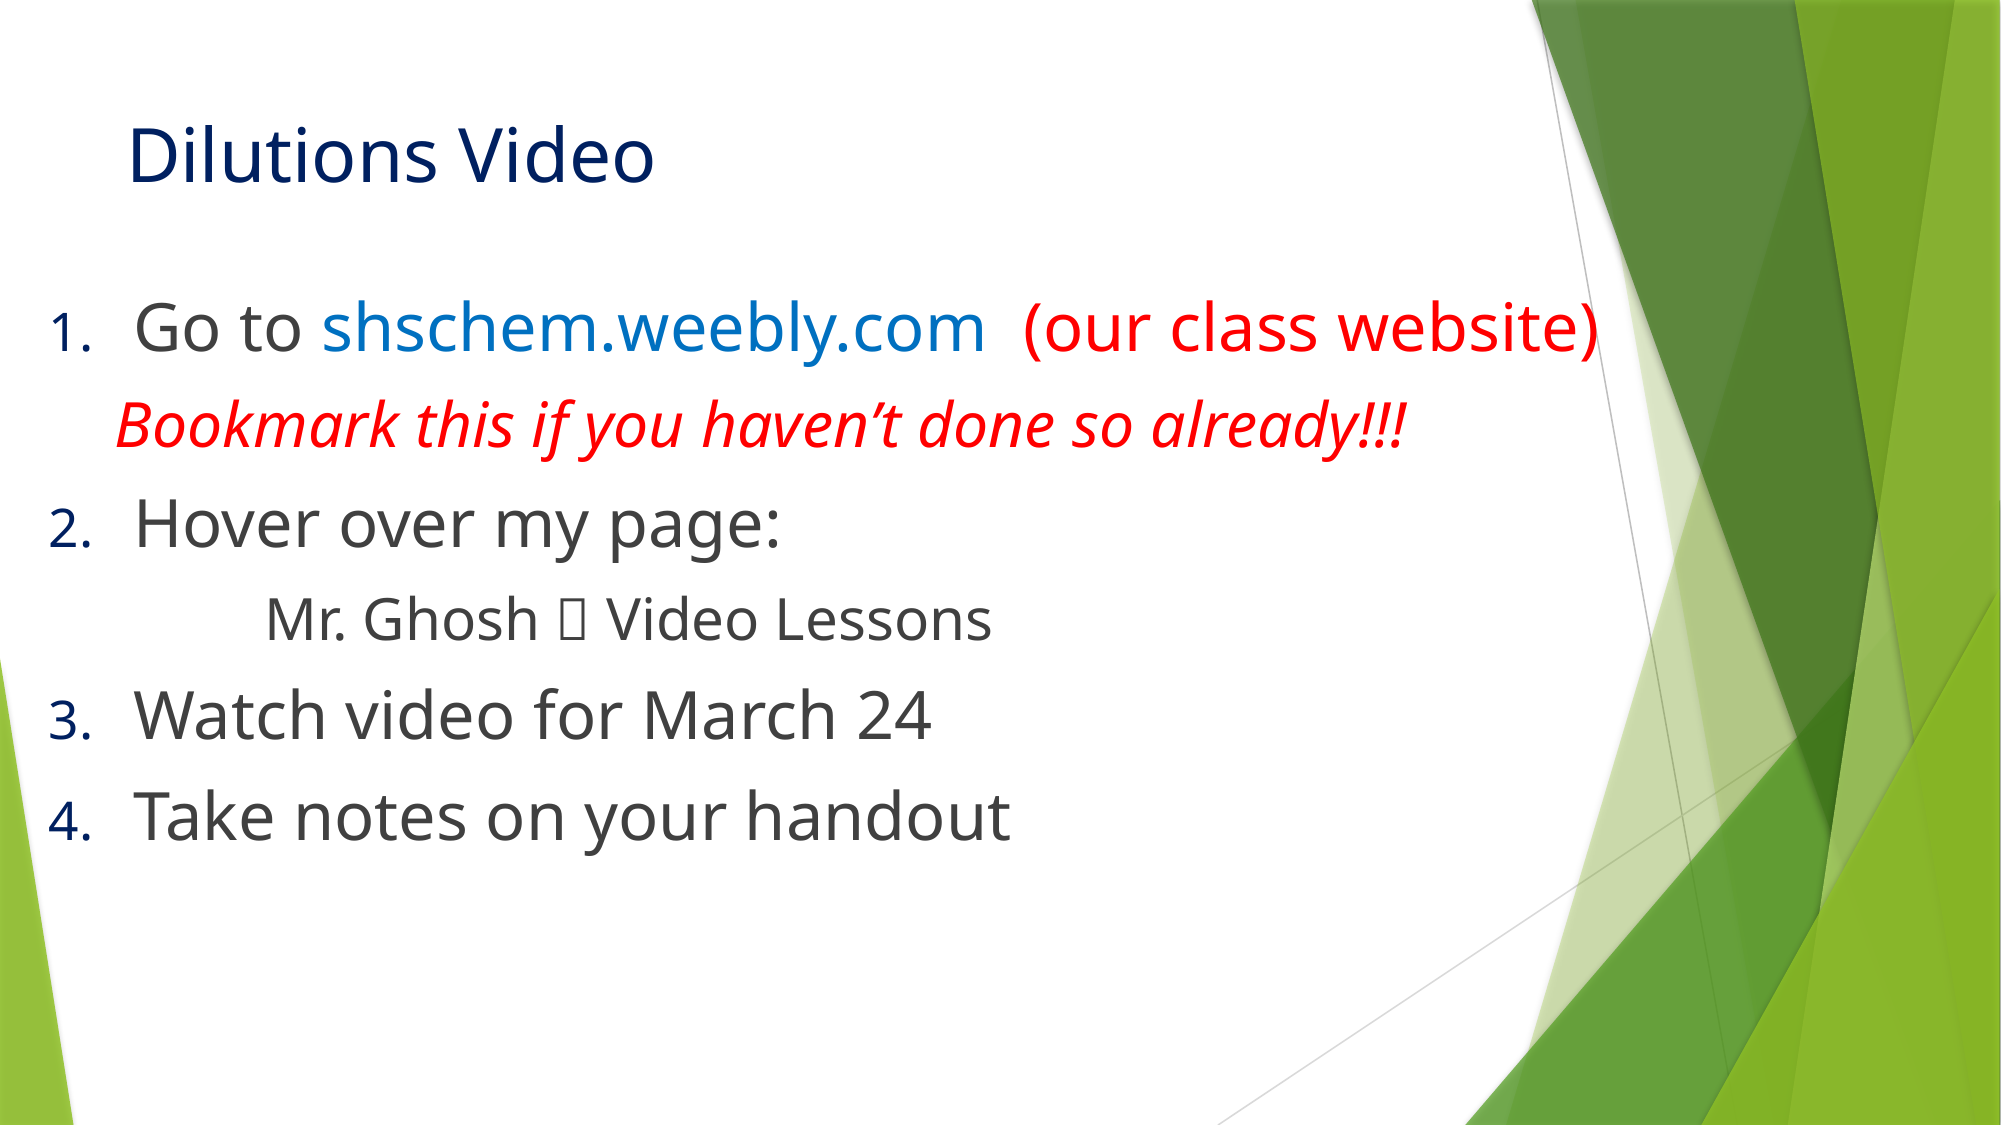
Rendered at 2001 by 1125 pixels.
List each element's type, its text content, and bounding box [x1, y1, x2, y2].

list Go to shschem.weebly.com (our class website) Bookmark this if you haven’t done so already!!! Hover over my page: Mr. Ghosh  Video Lessons Watch video for March 24 Take notes on your handout [33, 276, 1884, 1087]
title Dilutions Video [111, 99, 1522, 276]
